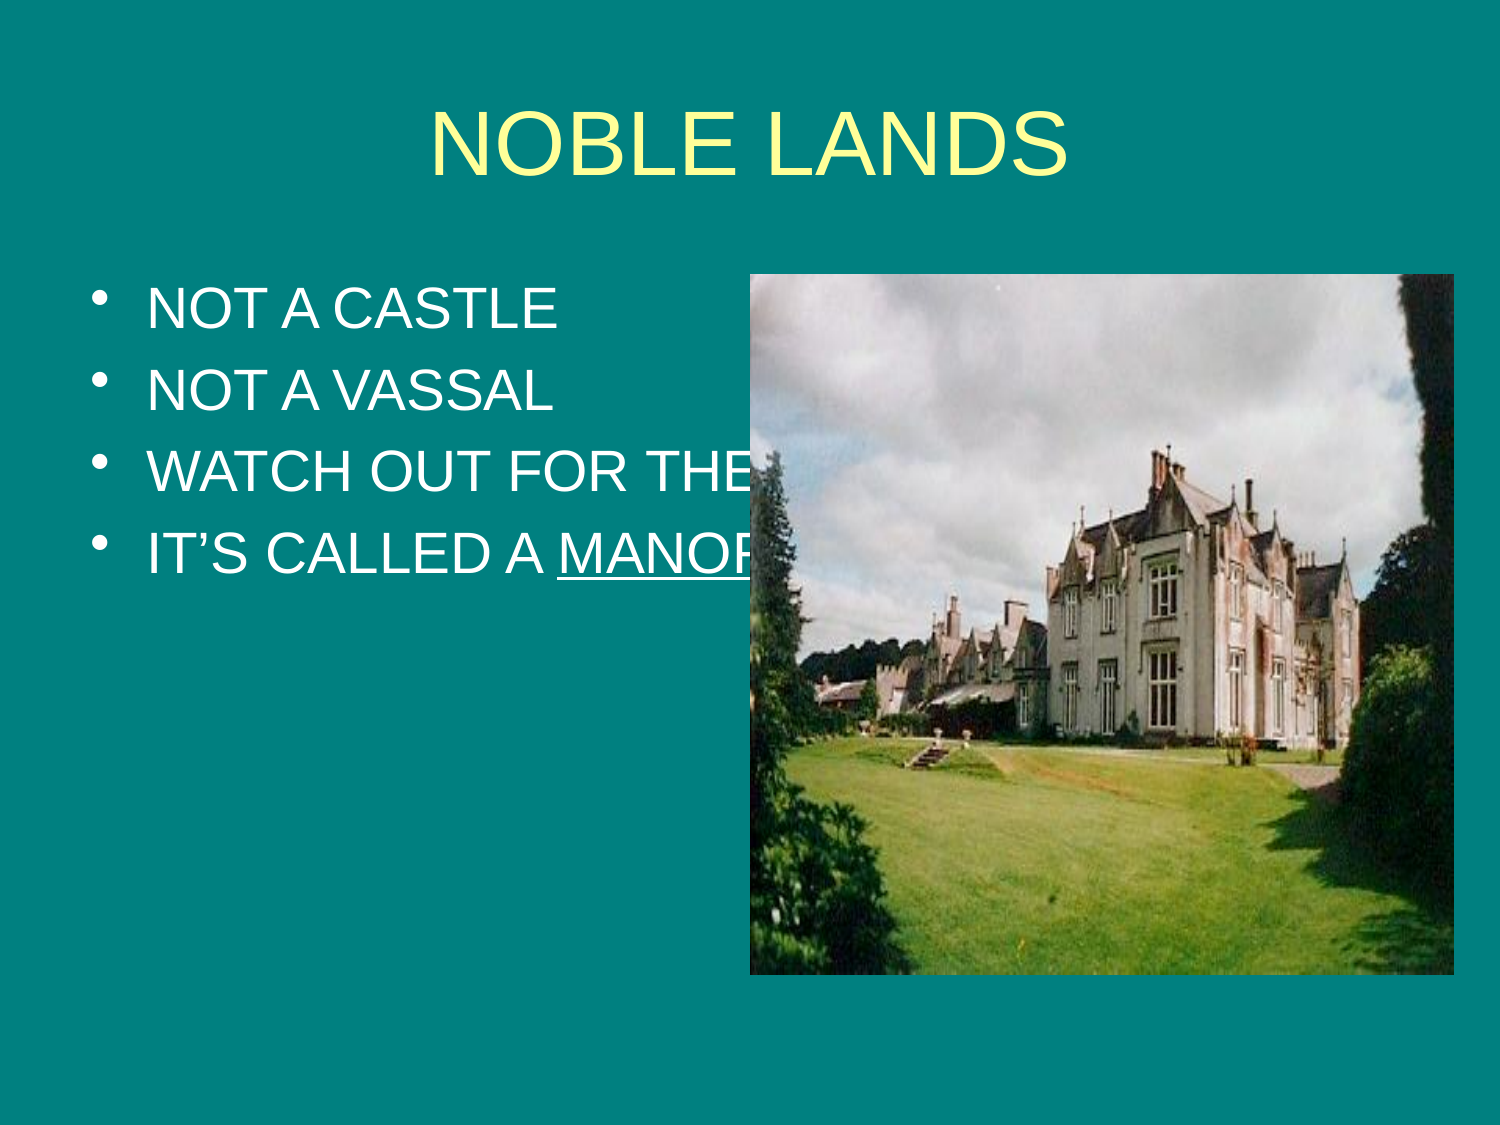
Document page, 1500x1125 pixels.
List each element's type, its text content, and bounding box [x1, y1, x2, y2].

list NOT A CASTLE NOT A VASSAL WATCH OUT FOR THE MOOOAT!!! IT’S CALLED A MANOR [75, 262, 1425, 1005]
picture [749, 274, 1454, 975]
title NOBLE LANDS [75, 45, 1425, 233]
